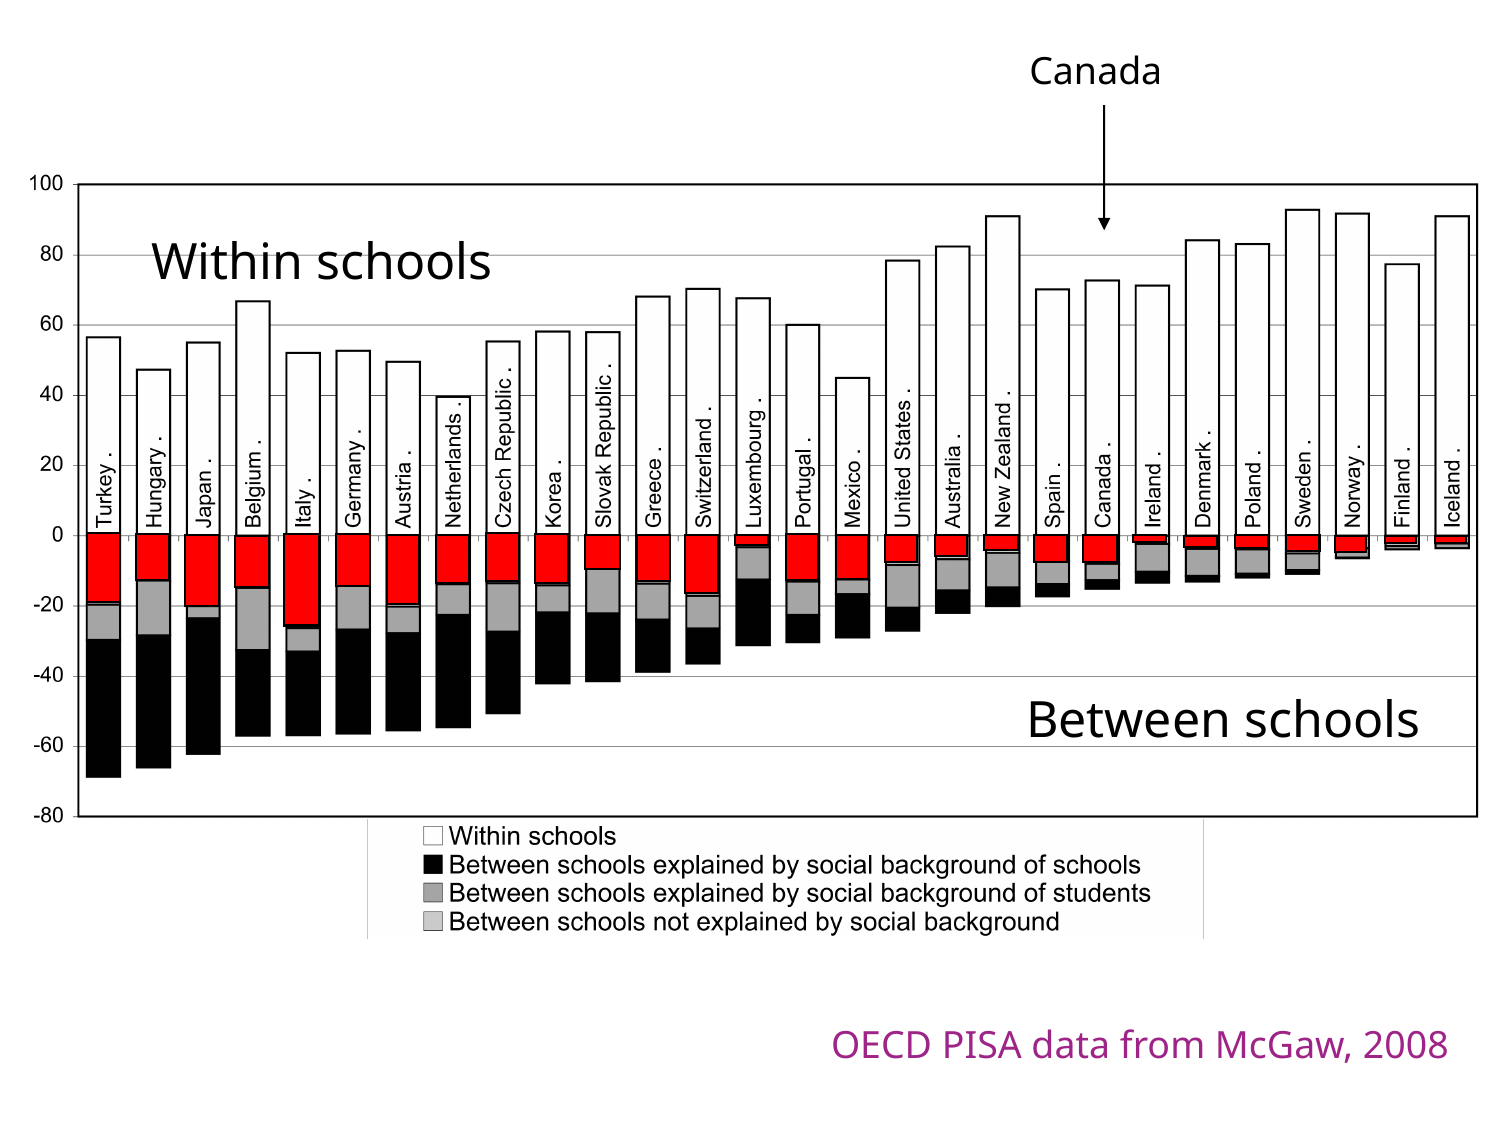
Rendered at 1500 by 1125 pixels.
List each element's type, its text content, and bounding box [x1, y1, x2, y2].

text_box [0, 144, 1500, 950]
text_box OECD PISA data from McGaw, 2008 [783, 1013, 1464, 1074]
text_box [86, 533, 1467, 626]
text_box Canada [990, 39, 1202, 100]
